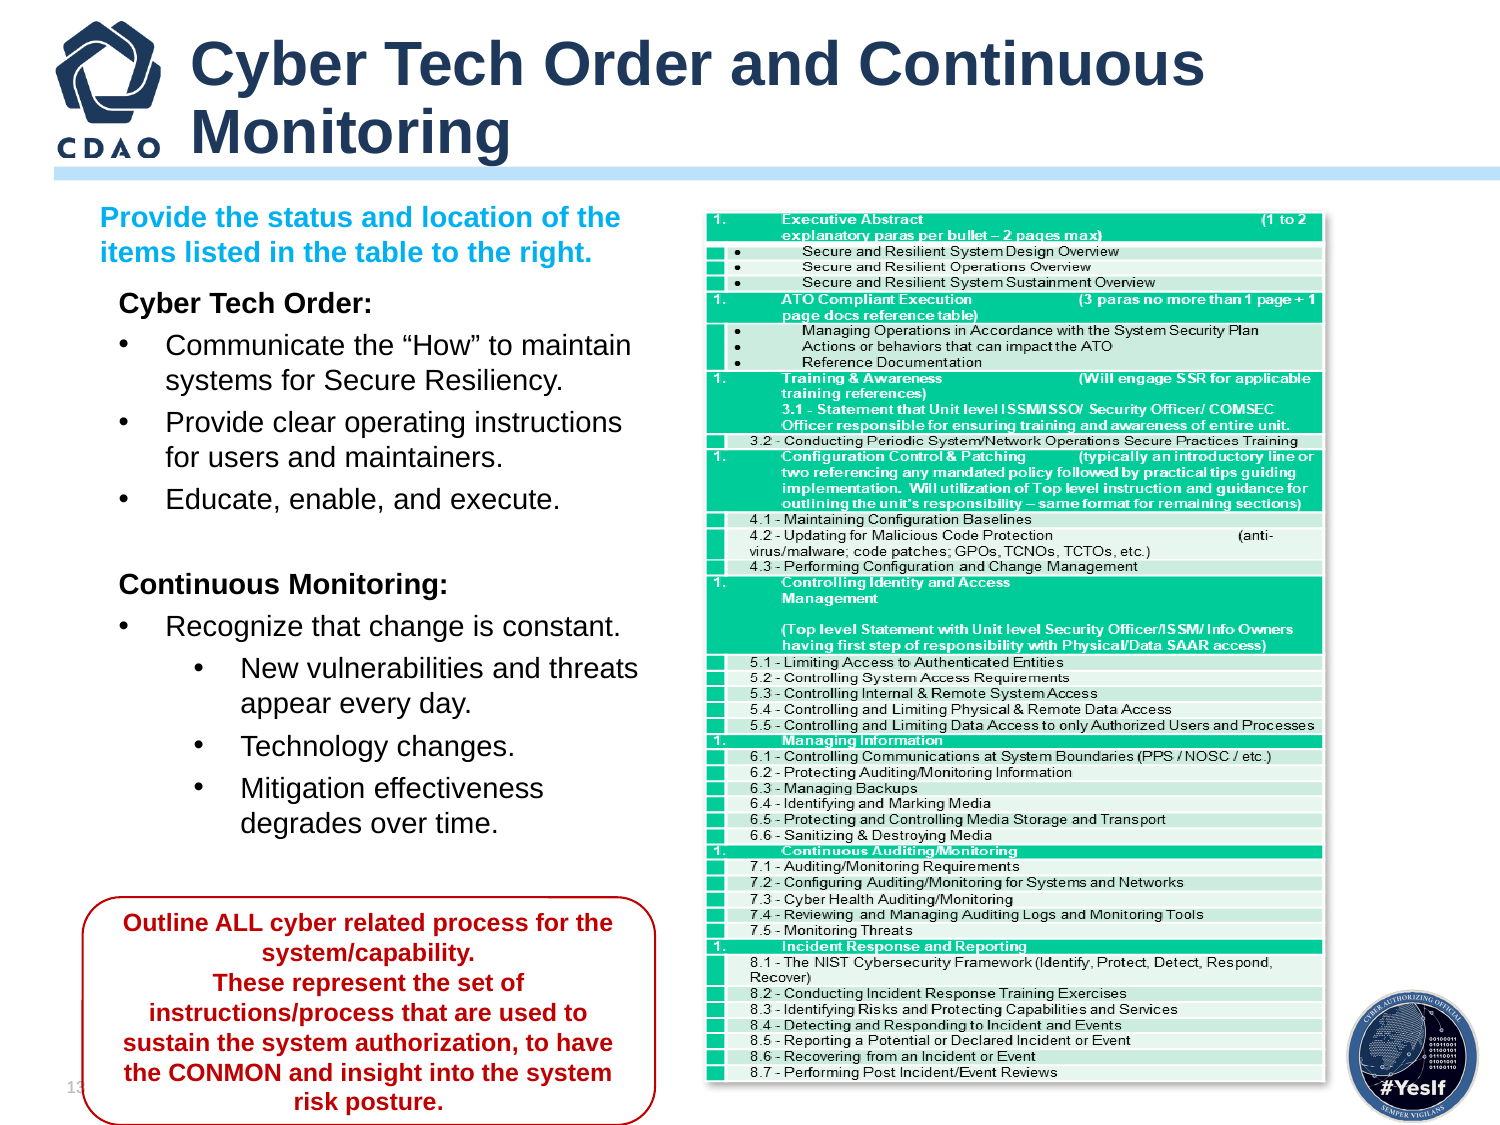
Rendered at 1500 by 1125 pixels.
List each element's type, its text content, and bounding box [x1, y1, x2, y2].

title Cyber Tech Order and Continuous Monitoring [175, 48, 1467, 150]
text_box Outline ALL cyber related process for the system/capability. These represent the set of instructions/process that are used to sustain the system authorization, to have the CONMON and insight into the system risk posture. [81, 896, 657, 1125]
picture [704, 207, 1330, 1088]
text_box Cyber Tech Order: Communicate the “How” to maintain systems for Secure Resiliency. Provide clear operating instructions for users and maintainers. Educate, enable, and execute. Continuous Monitoring: Recognize that change is constant. New vulnerabilities and threats appear every day. Technology changes. Mitigation effectiveness degrades over time. [103, 276, 657, 934]
text_box Provide the status and location of the items listed in the table to the right. [85, 190, 639, 276]
picture [1345, 988, 1480, 1124]
